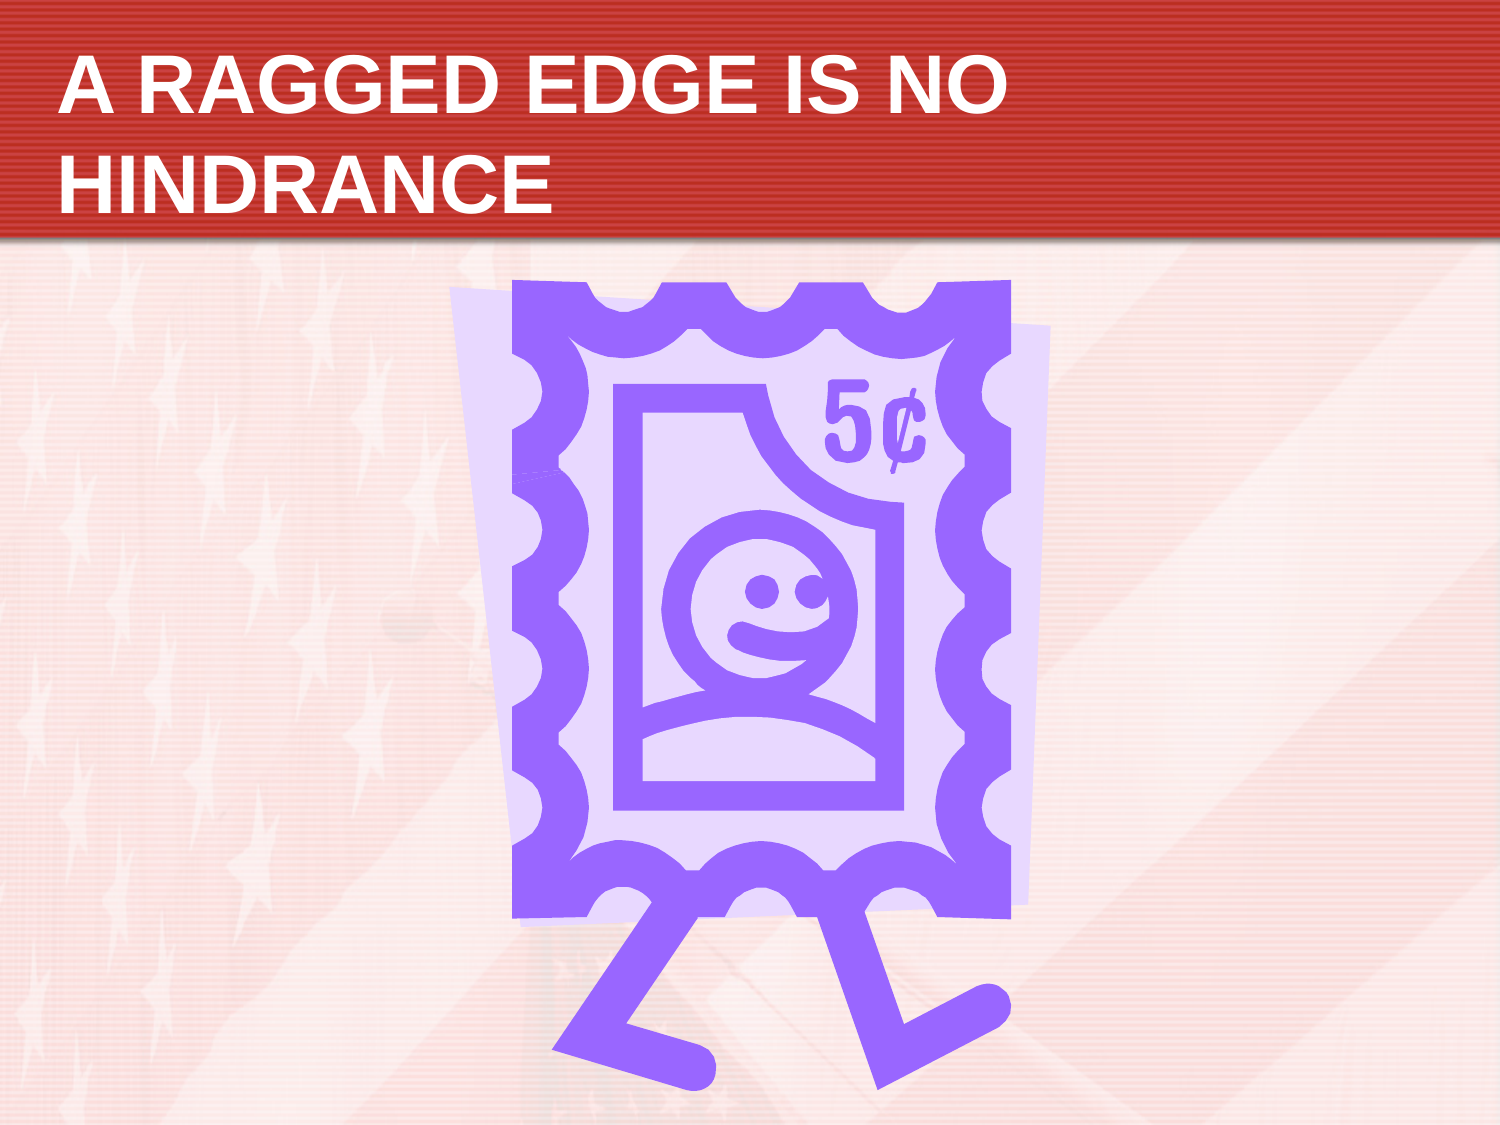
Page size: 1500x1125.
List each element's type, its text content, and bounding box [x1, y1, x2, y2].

picture [0, 0, 1500, 1125]
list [448, 279, 1051, 1095]
title A RAGGED EDGE IS NO HINDRANCE [41, 12, 1488, 238]
